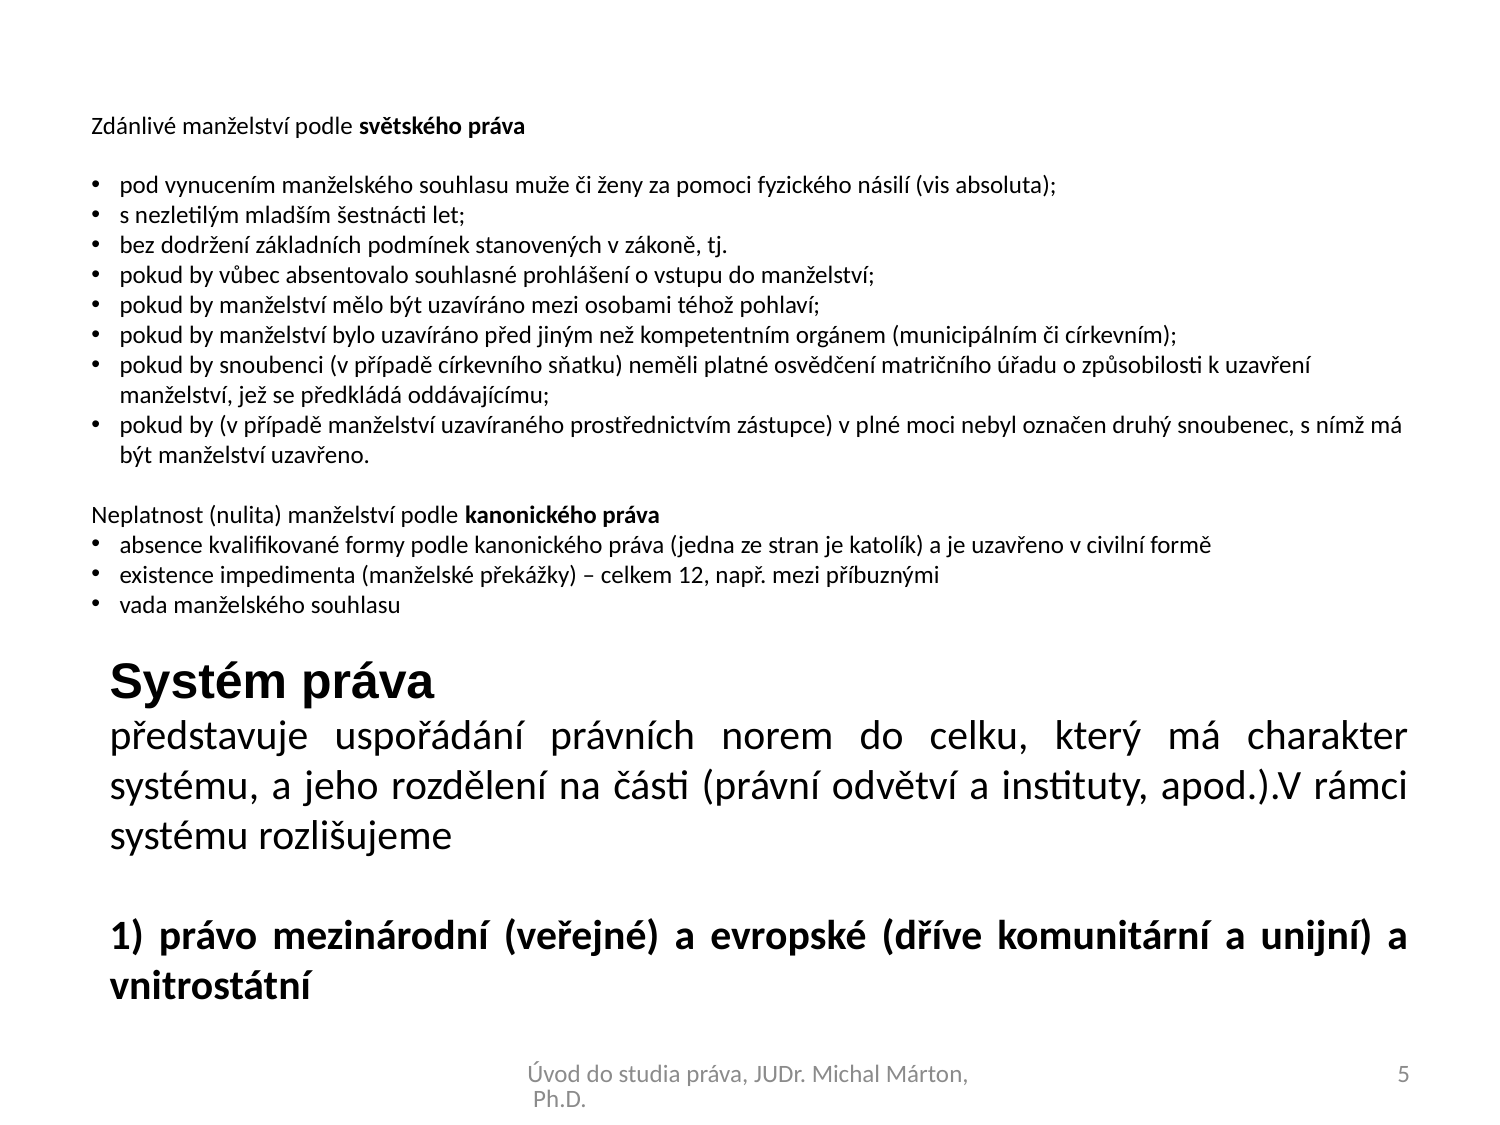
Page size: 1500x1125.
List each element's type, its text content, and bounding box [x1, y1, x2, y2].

text_box Zdánlivé manželství podle světského práva pod vynucením manželského souhlasu muže či ženy za pomoci fyzického násilí (vis absoluta); s nezletilým mladším šestnácti let; bez dodržení základních podmínek stanovených v zákoně, tj. pokud by vůbec absentovalo souhlasné prohlášení o vstupu do manželství; pokud by manželství mělo být uzavíráno mezi osobami téhož pohlaví; pokud by manželství bylo uzavíráno před jiným než kompetentním orgánem (municipálním či církevním); pokud by snoubenci (v případě církevního sňatku) neměli platné osvědčení matričního úřadu o způsobilosti k uzavření manželství, jež se předkládá oddávajícímu; pokud by (v případě manželství uzavíraného prostřednictvím zástupce) v plné moci nebyl označen druhý snoubenec, s nímž má být manželství uzavřeno. Neplatnost (nulita) manželství podle kanonického práva absence kvalifikované formy podle kanonického práva (jedna ze stran je katolík) a je uzavřeno v civilní formě existence impedimenta (manželské překážky) – celkem 12, např. mezi příbuznými vada manželského souhlasu Systém práva představuje uspořádání právních norem do celku, který má charakter systému, a jeho rozdělení na části (právní odvětví a instituty, apod.).V rámci systému rozlišujeme 1) právo mezinárodní (veřejné) a evropské (dříve komunitární a unijní) a vnitrostátní [76, 101, 1424, 1125]
